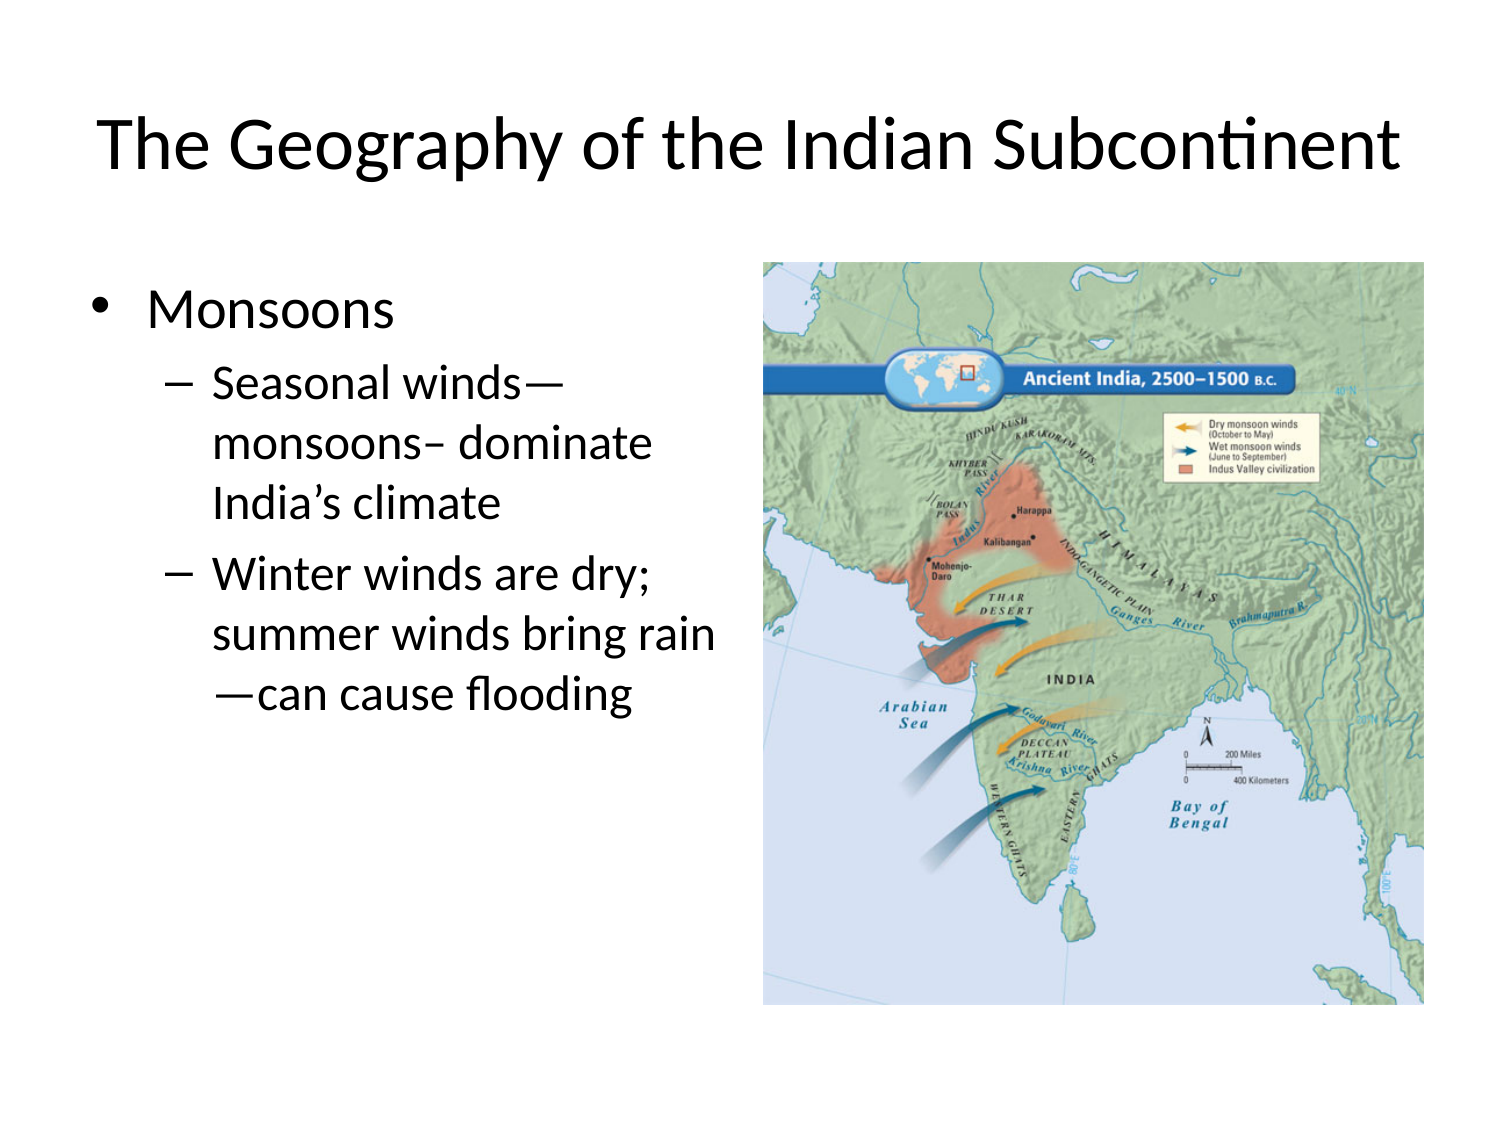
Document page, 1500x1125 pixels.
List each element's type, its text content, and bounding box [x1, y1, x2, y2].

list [763, 262, 1424, 1006]
list Monsoons Seasonal winds—monsoons– dominate India’s climate Winter winds are dry; summer winds bring rain—can cause flooding [75, 262, 738, 1005]
title The Geography of the Indian Subcontinent [75, 45, 1425, 233]
